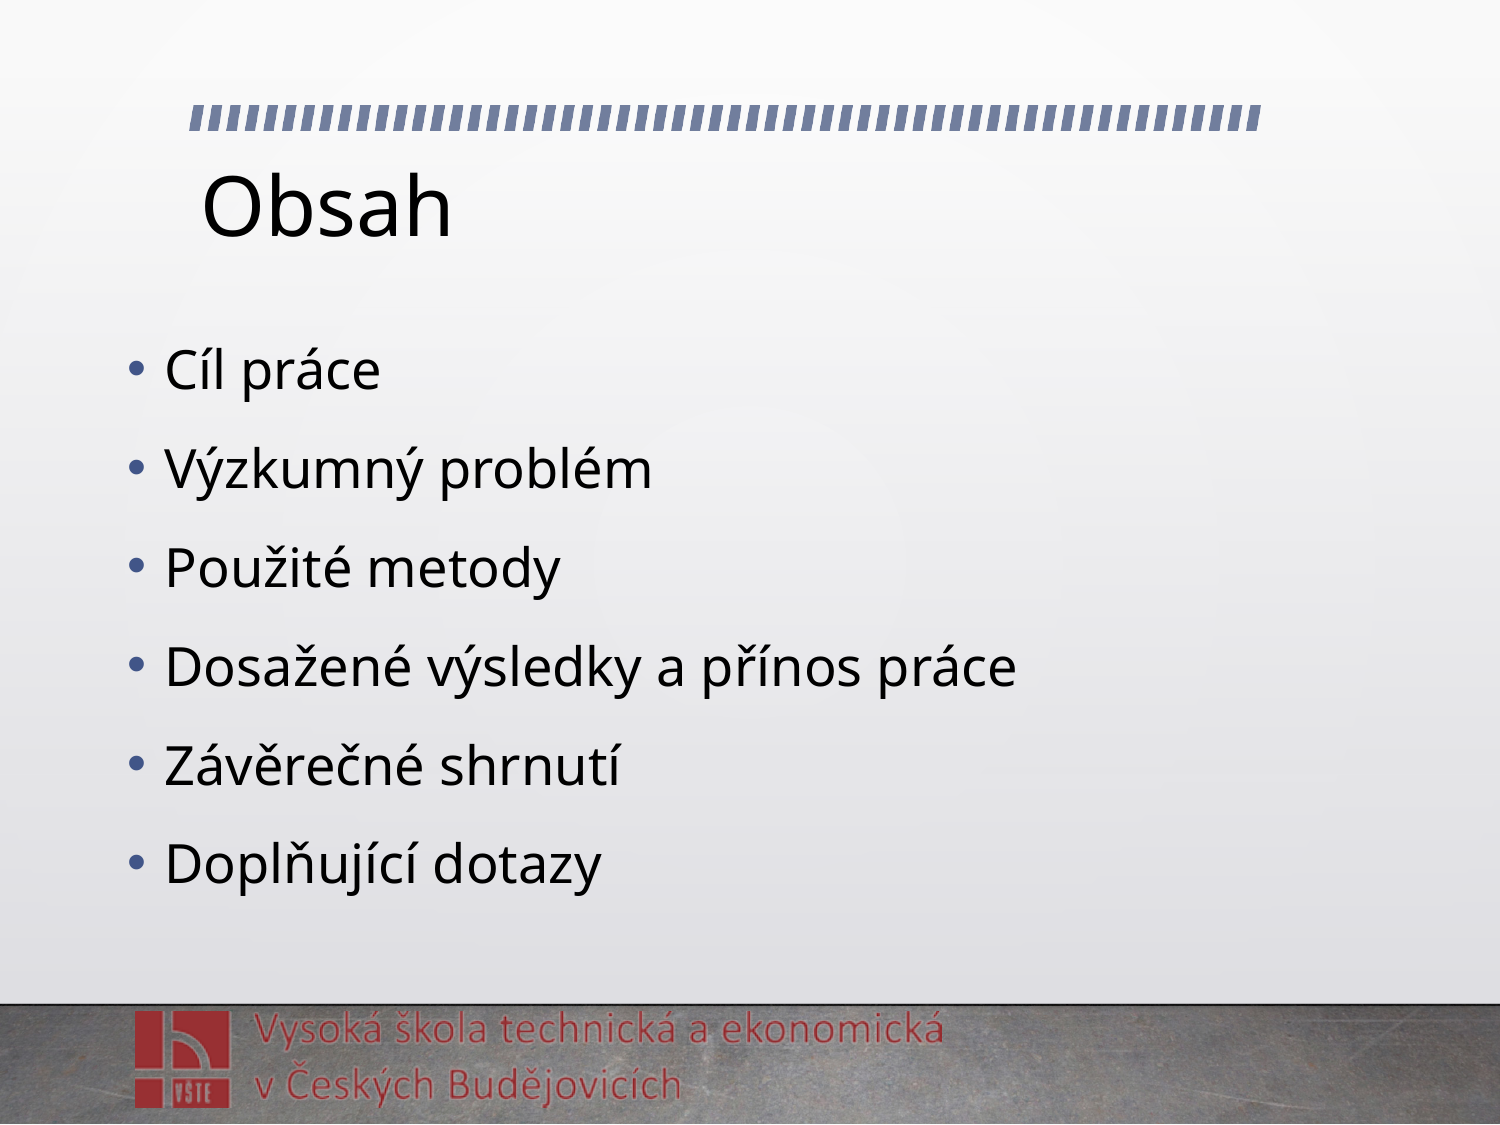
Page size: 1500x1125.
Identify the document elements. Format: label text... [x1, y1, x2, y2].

picture [0, 1004, 1500, 1124]
title Obsah [185, 156, 1264, 314]
list Cíl práce Výzkumný problém Použité metody Dosažené výsledky a přínos práce Závěrečné shrnutí Doplňující dotazy [112, 314, 1264, 953]
